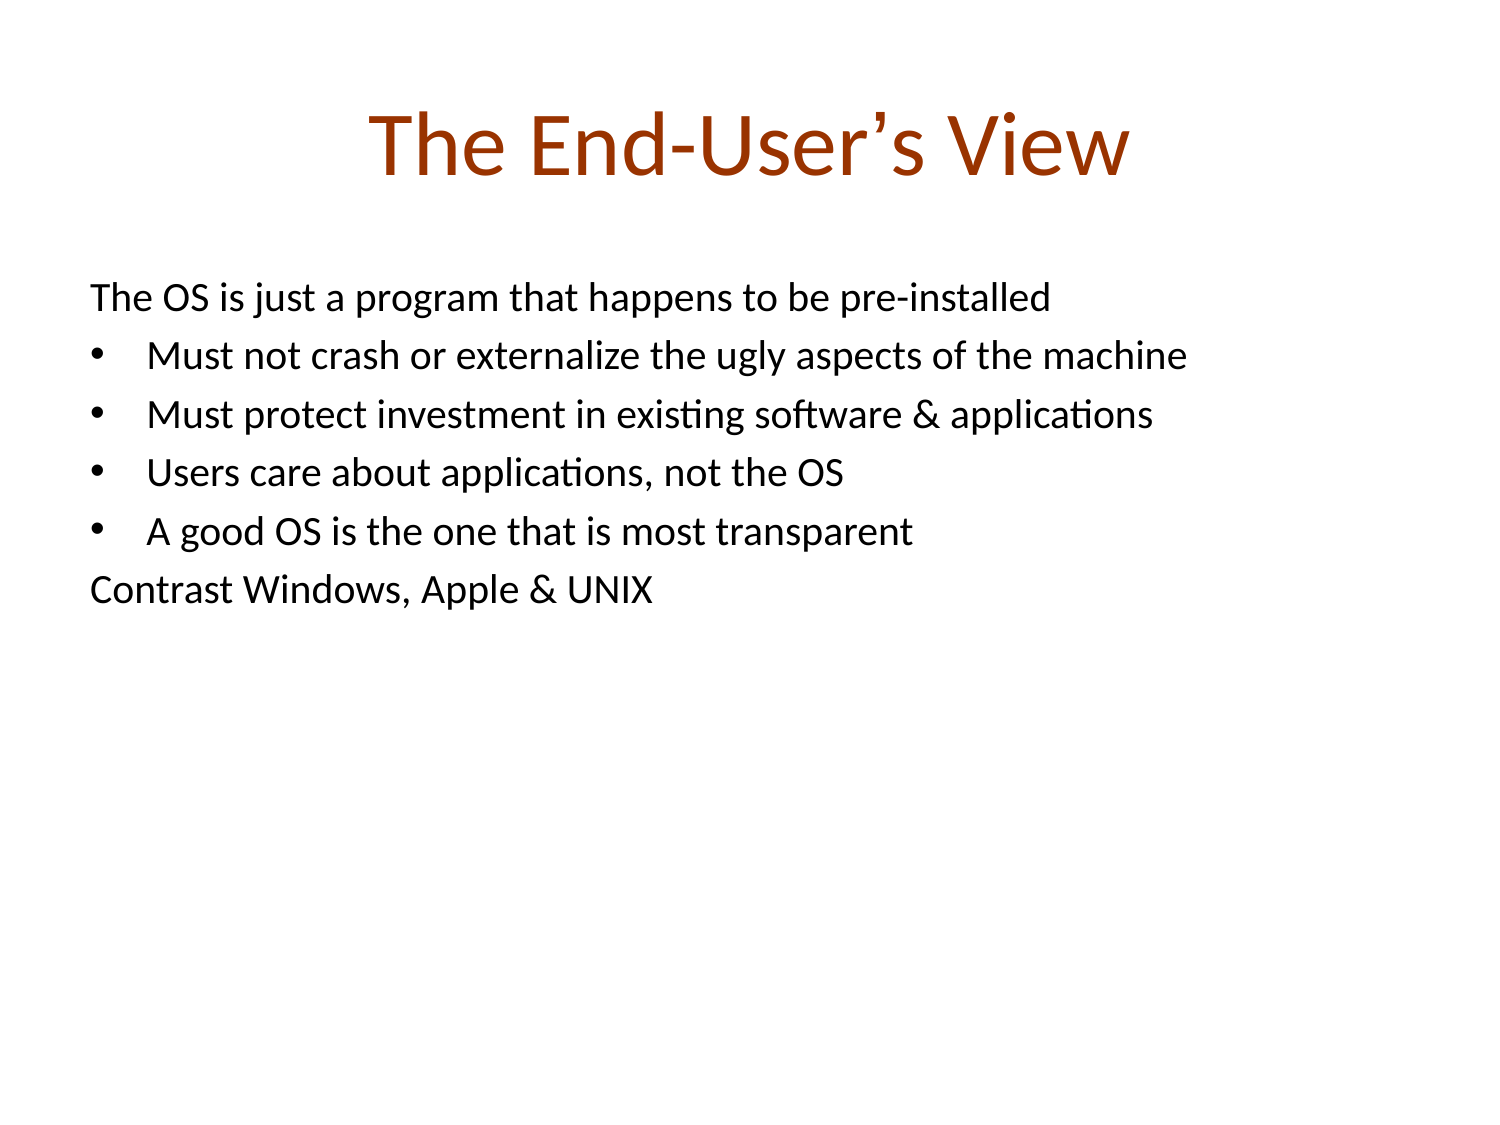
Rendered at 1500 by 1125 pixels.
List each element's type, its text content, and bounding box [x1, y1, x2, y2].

list The OS is just a program that happens to be pre-installed Must not crash or externalize the ugly aspects of the machine Must protect investment in existing software & applications Users care about applications, not the OS A good OS is the one that is most transparent Contrast Windows, Apple & UNIX [75, 262, 1425, 1005]
title The End-User’s View [75, 45, 1425, 233]
